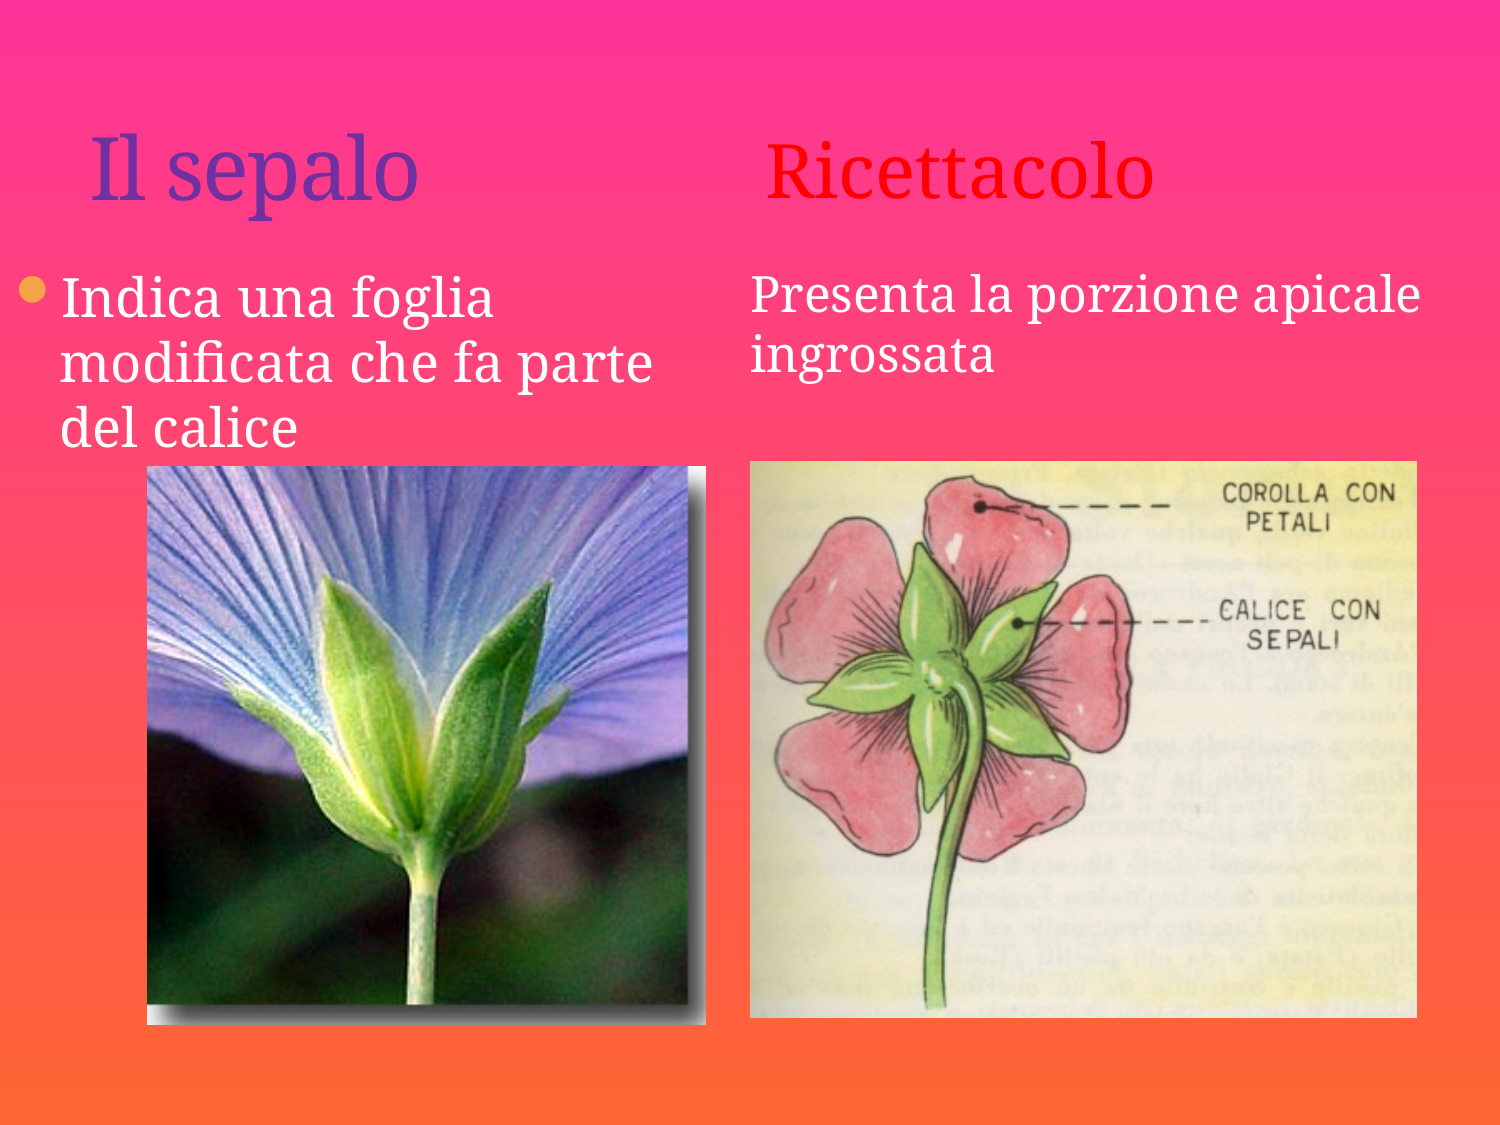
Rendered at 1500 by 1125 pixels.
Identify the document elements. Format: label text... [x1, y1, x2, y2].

text_box Presenta la porzione apicale ingrossata [735, 255, 1451, 391]
picture [750, 461, 1417, 1018]
title Il sepalo [74, 24, 1425, 225]
list Indica una foglia modificata che fa parte del calice [0, 255, 751, 1006]
picture [147, 466, 706, 1025]
text_box Ricettacolo [750, 116, 1377, 222]
